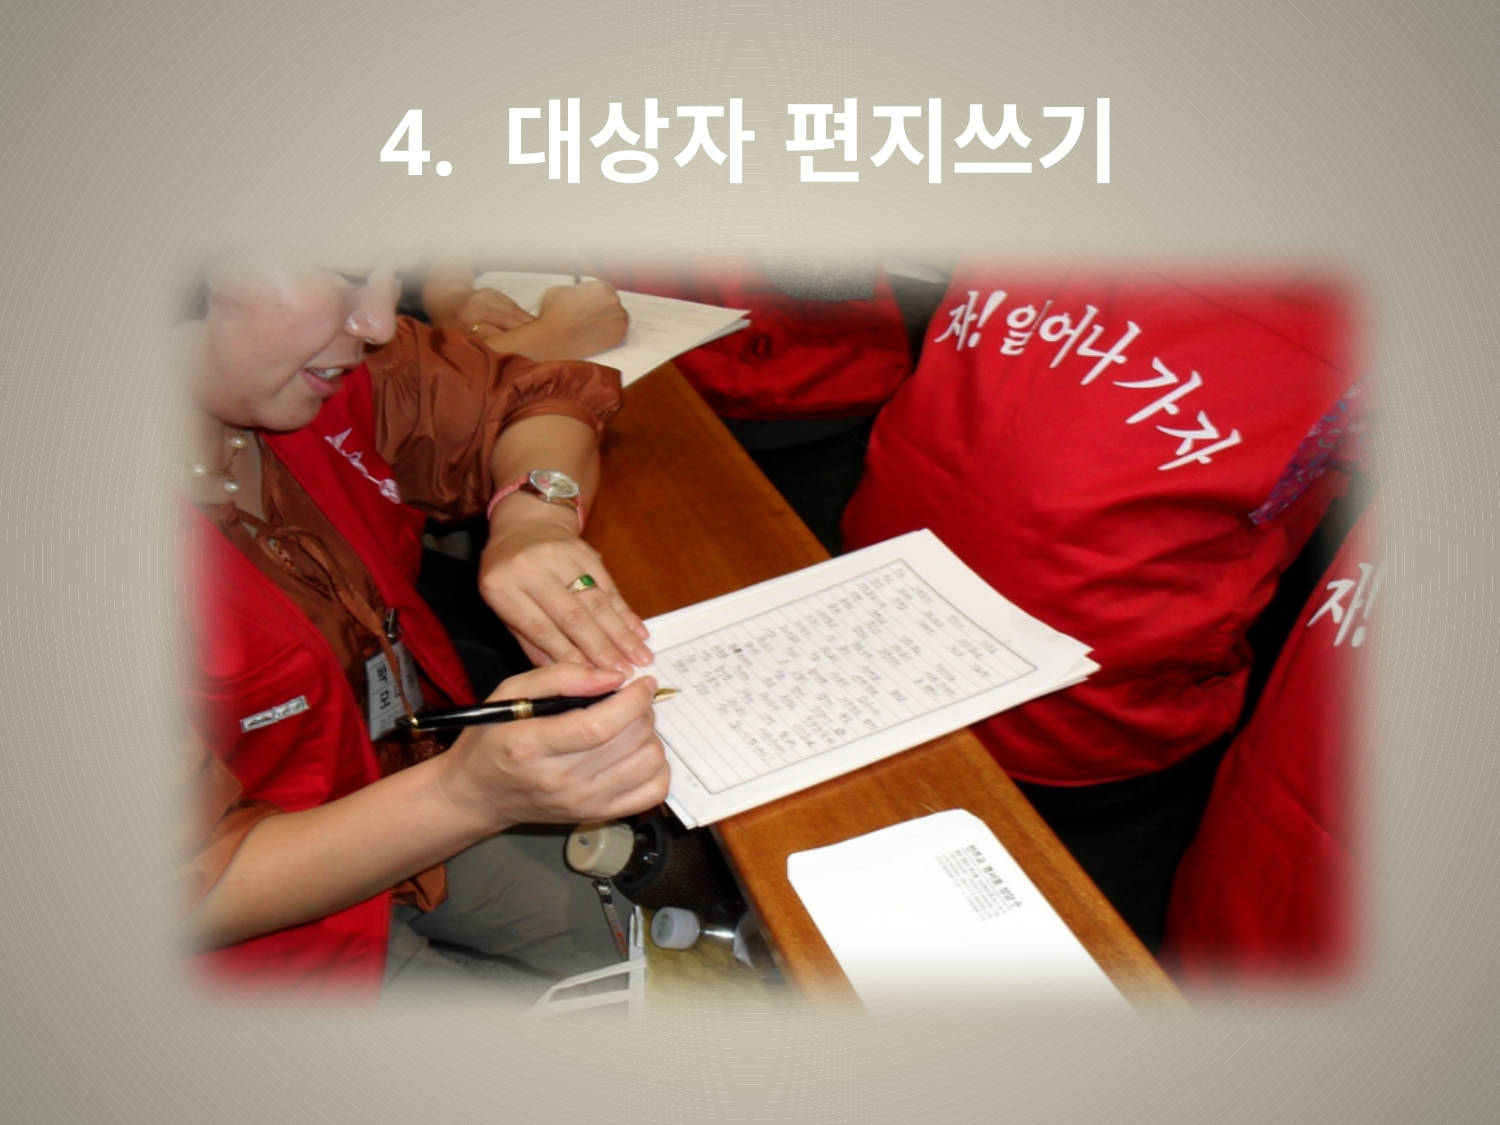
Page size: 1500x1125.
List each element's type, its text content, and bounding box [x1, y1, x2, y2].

picture [152, 234, 1403, 1032]
title 4. 대상자 편지쓰기 [75, 45, 1425, 233]
